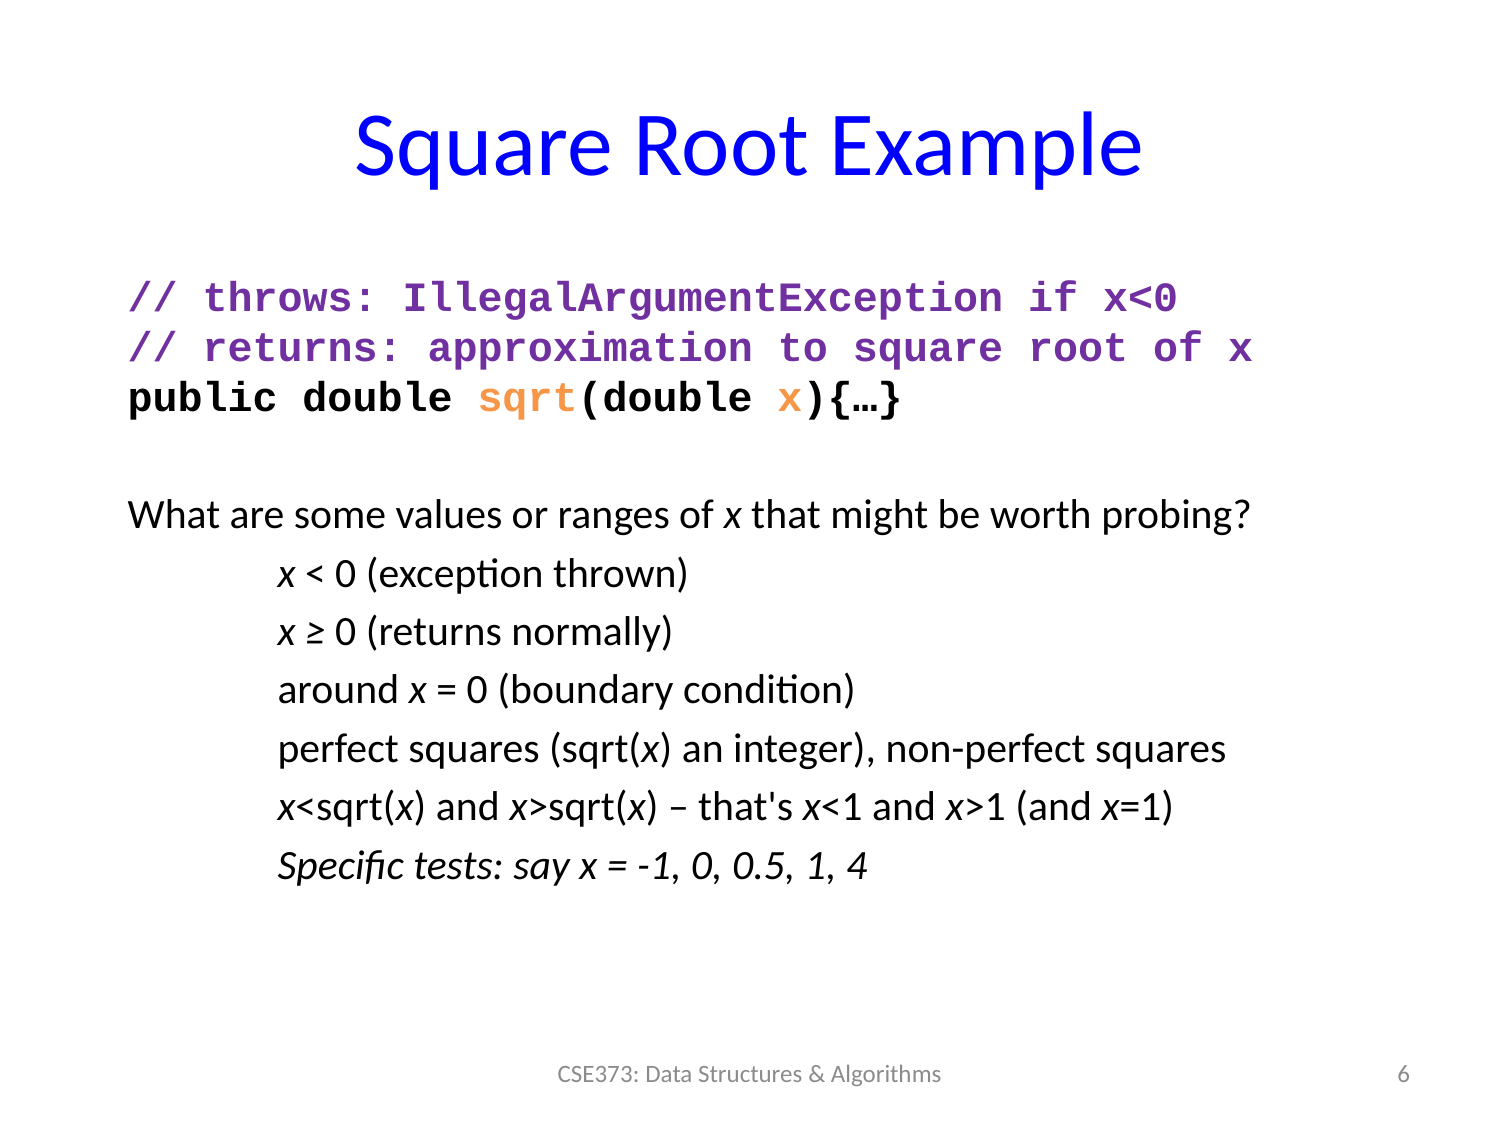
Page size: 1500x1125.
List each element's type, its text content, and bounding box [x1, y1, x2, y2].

list // throws: IllegalArgumentException if x<0 // returns: approximation to square root of x public double sqrt(double x){…} What are some values or ranges of x that might be worth probing? x < 0 (exception thrown) x ≥ 0 (returns normally) around x = 0 (boundary condition) perfect squares (sqrt(x) an integer), non-perfect squares x<sqrt(x) and x>sqrt(x) – that's x<1 and x>1 (and x=1) Specific tests: say x = -1, 0, 0.5, 1, 4 [112, 262, 1450, 1000]
slide_number 6 [1074, 1042, 1425, 1103]
footer CSE373: Data Structures & Algorithms [512, 1042, 988, 1103]
title Square Root Example [75, 45, 1425, 233]
